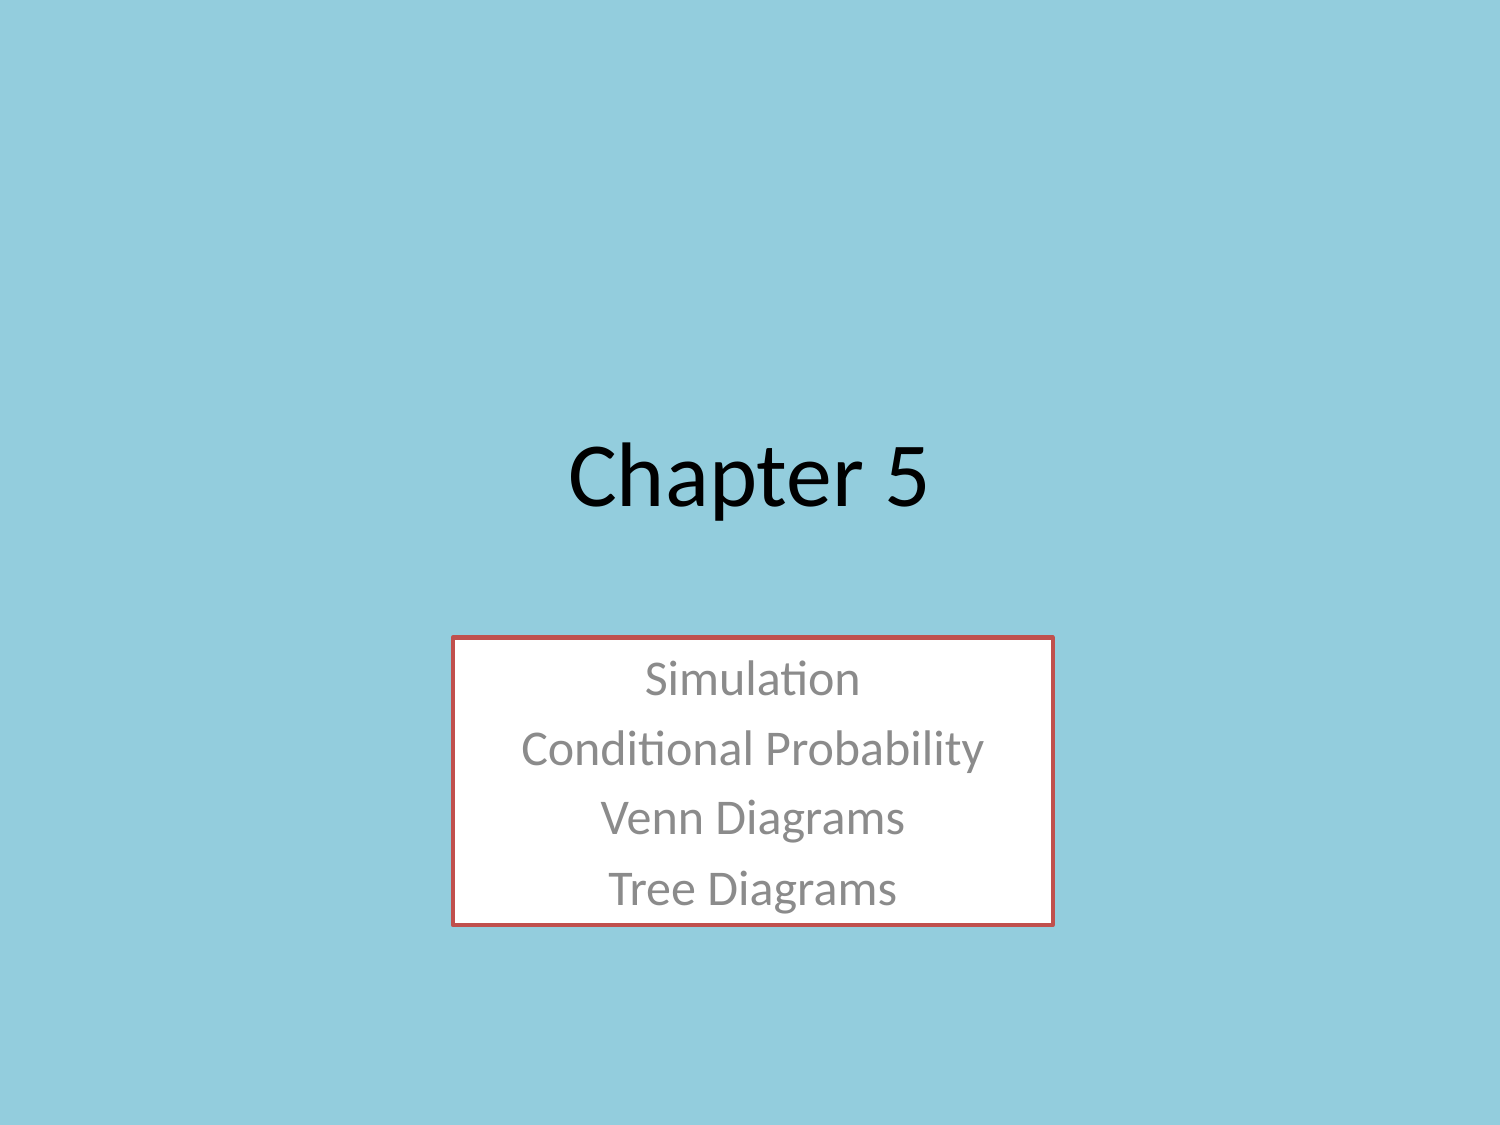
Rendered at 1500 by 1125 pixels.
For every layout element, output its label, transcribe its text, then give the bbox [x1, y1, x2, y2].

subtitle Simulation Conditional Probability Venn Diagrams Tree Diagrams [451, 635, 1055, 927]
title Chapter 5 [112, 349, 1388, 591]
